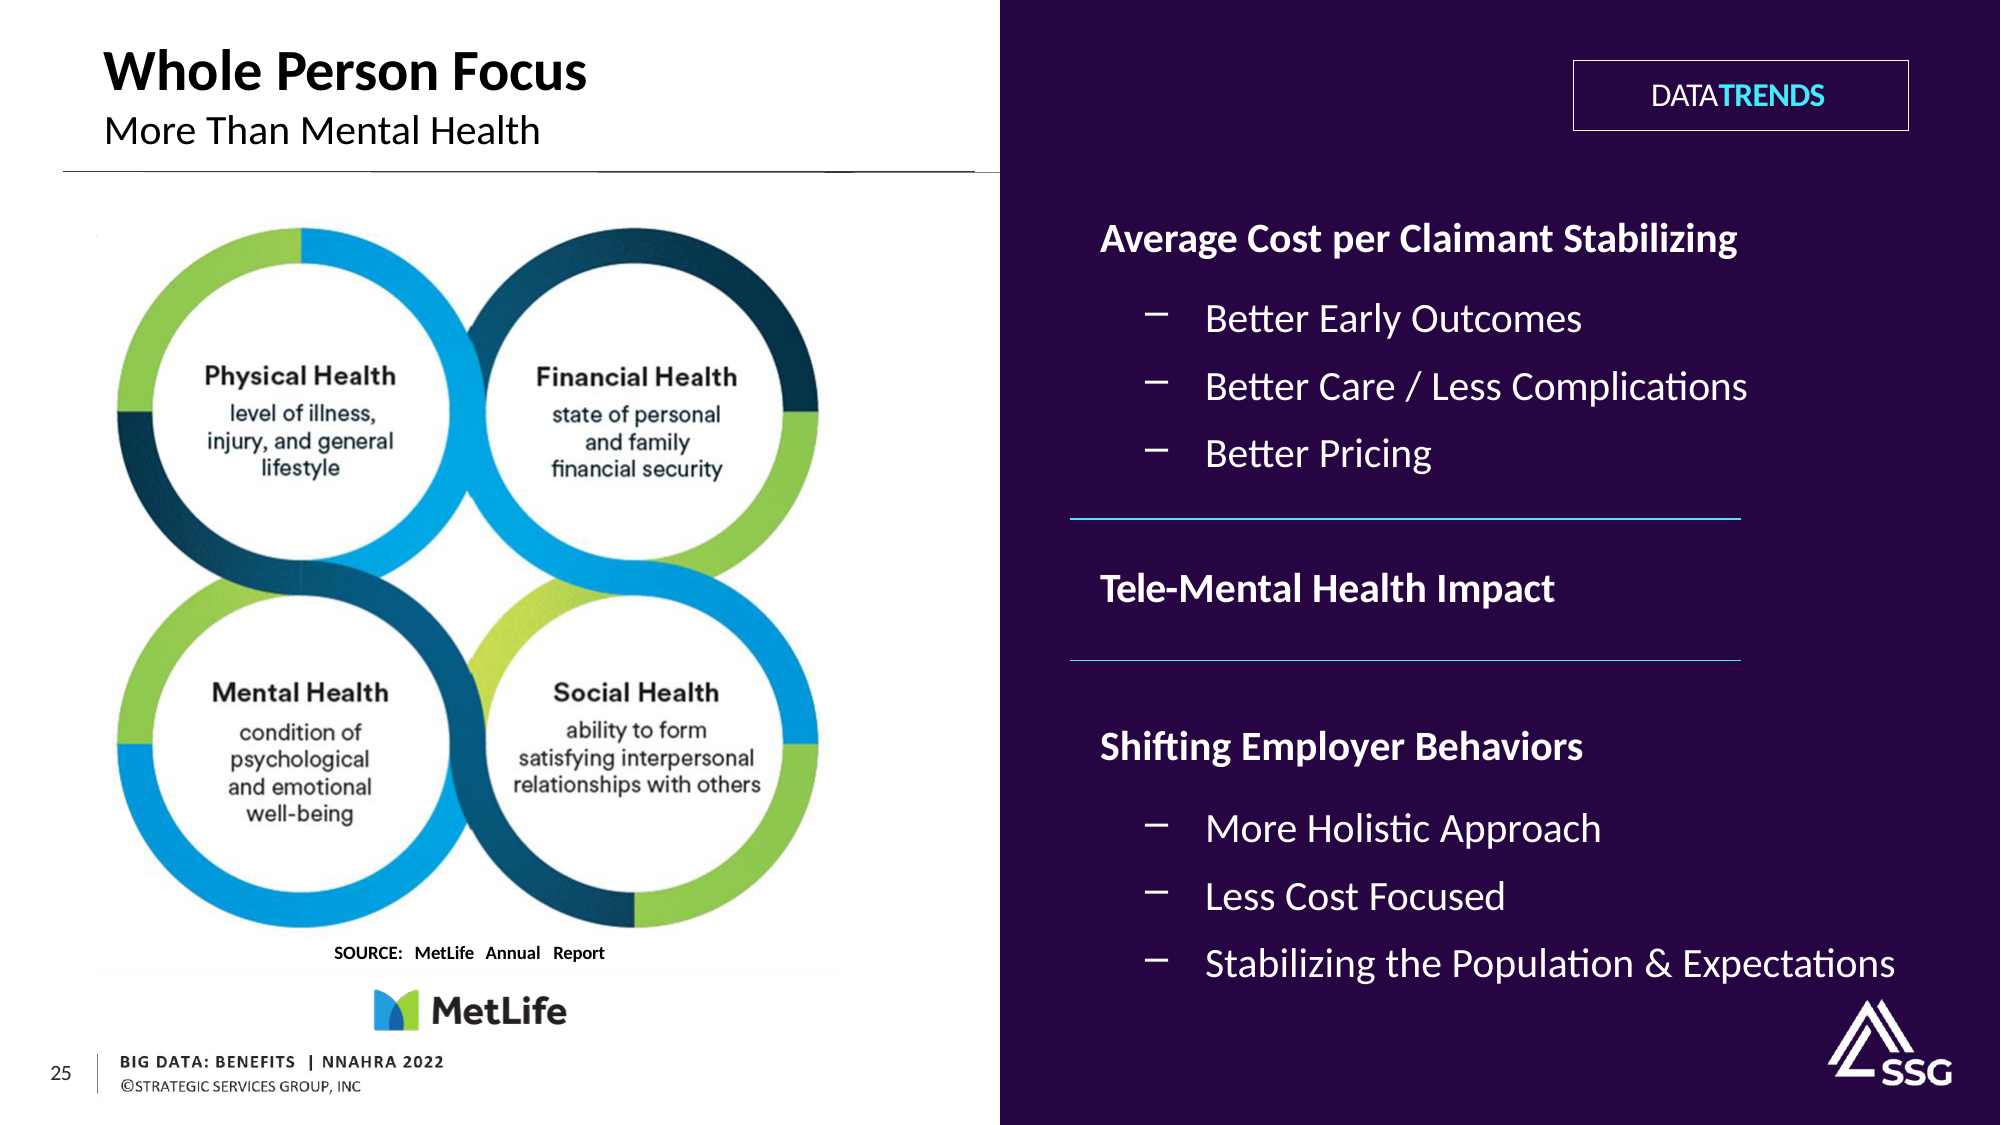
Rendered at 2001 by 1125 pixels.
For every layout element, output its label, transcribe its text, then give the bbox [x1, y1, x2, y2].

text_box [95, 200, 1743, 1031]
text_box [62, 0, 2000, 1125]
slide_number 25 [44, 1061, 56, 1125]
